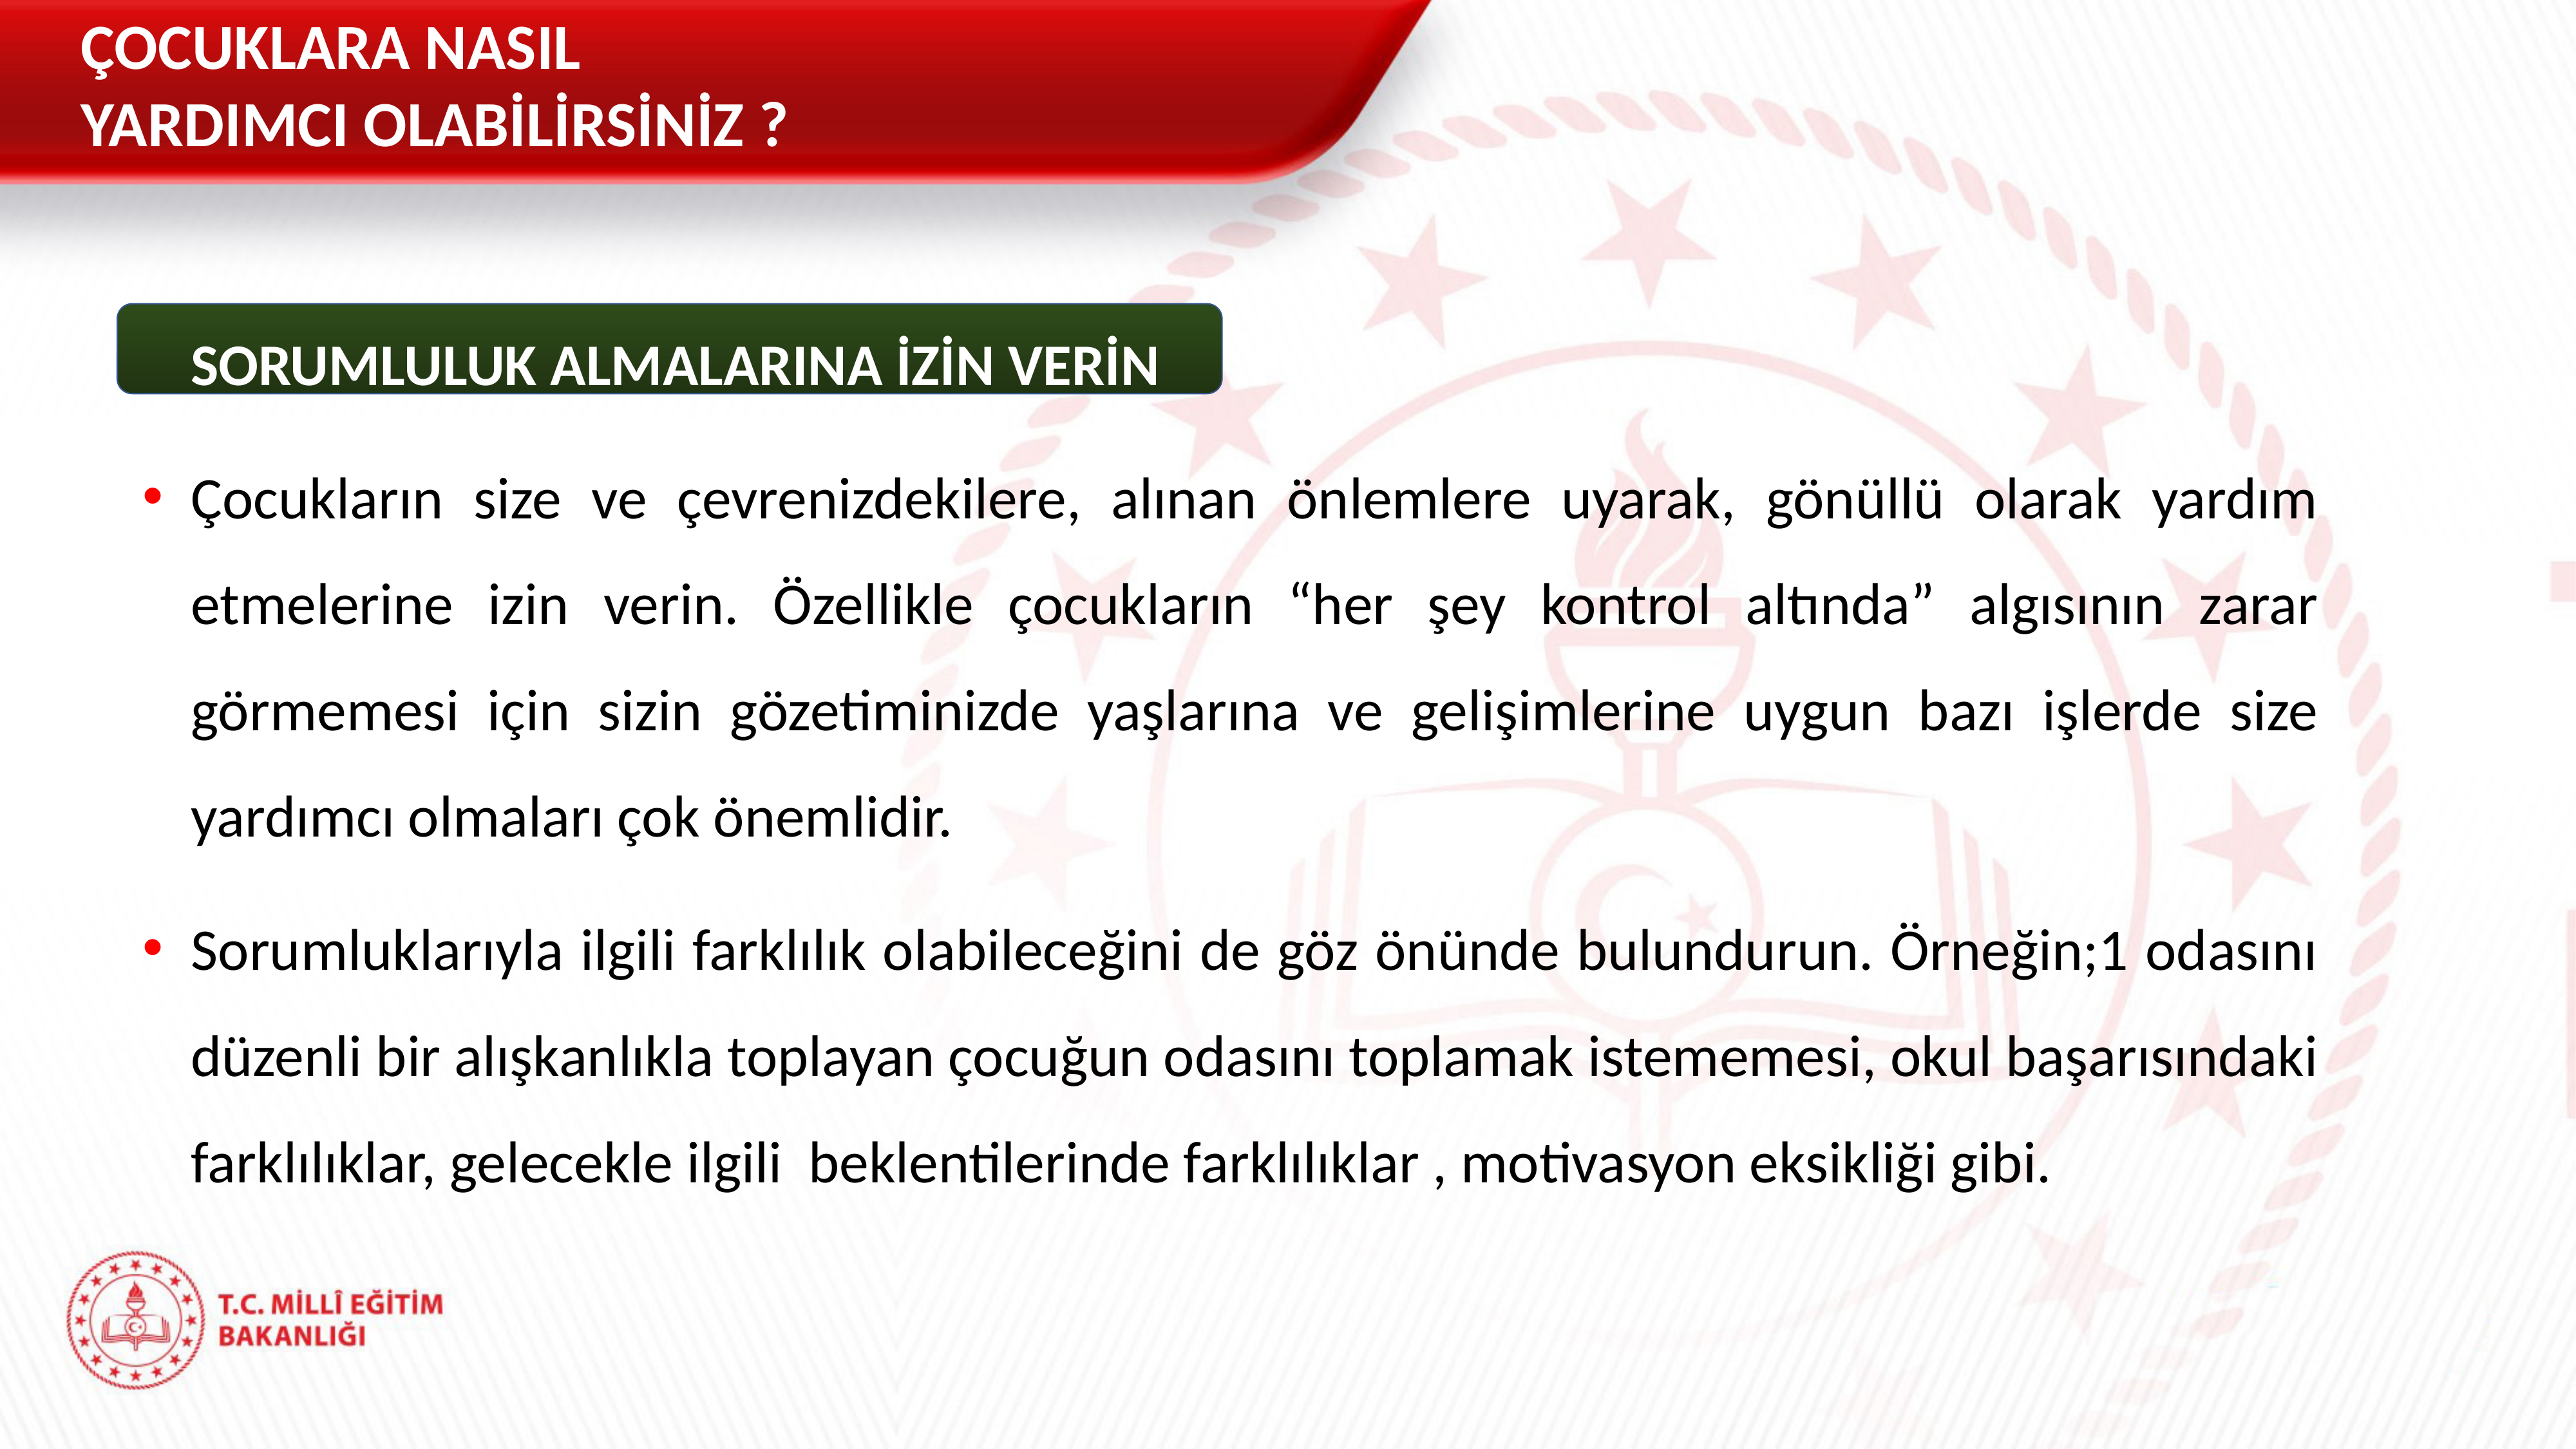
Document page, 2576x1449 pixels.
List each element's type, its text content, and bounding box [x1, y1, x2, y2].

text_box ÇOCUKLARA NASIL YARDIMCI OLABİLİRSİNİZ ? [71, 0, 848, 164]
text_box SORUMLULUK ALMALARINA İZİN VERİN Çocukların size ve çevrenizdekilere, alınan önlemlere uyarak, gönüllü olarak yardım etmelerine izin verin. Özellikle çocukların “her şey kontrol altında” algısının zarar görmemesi için sizin gözetiminizde yaşlarına ve gelişimlerine uygun bazı işlerde size yardımcı olmaları çok önemlidir. Sorumluklarıyla ilgili farklılık olabileceğini de göz önünde bulundurun. Örneğin;1 odasını düzenli bir alışkanlıkla toplayan çocuğun odasını toplamak istememesi, okul başarısındaki farklılıklar, gelecekle ilgili beklentilerinde farklılıklar , motivasyon eksikliği gibi. [133, 286, 2331, 1175]
text_box [116, 303, 133, 395]
picture [0, 0, 2576, 1449]
